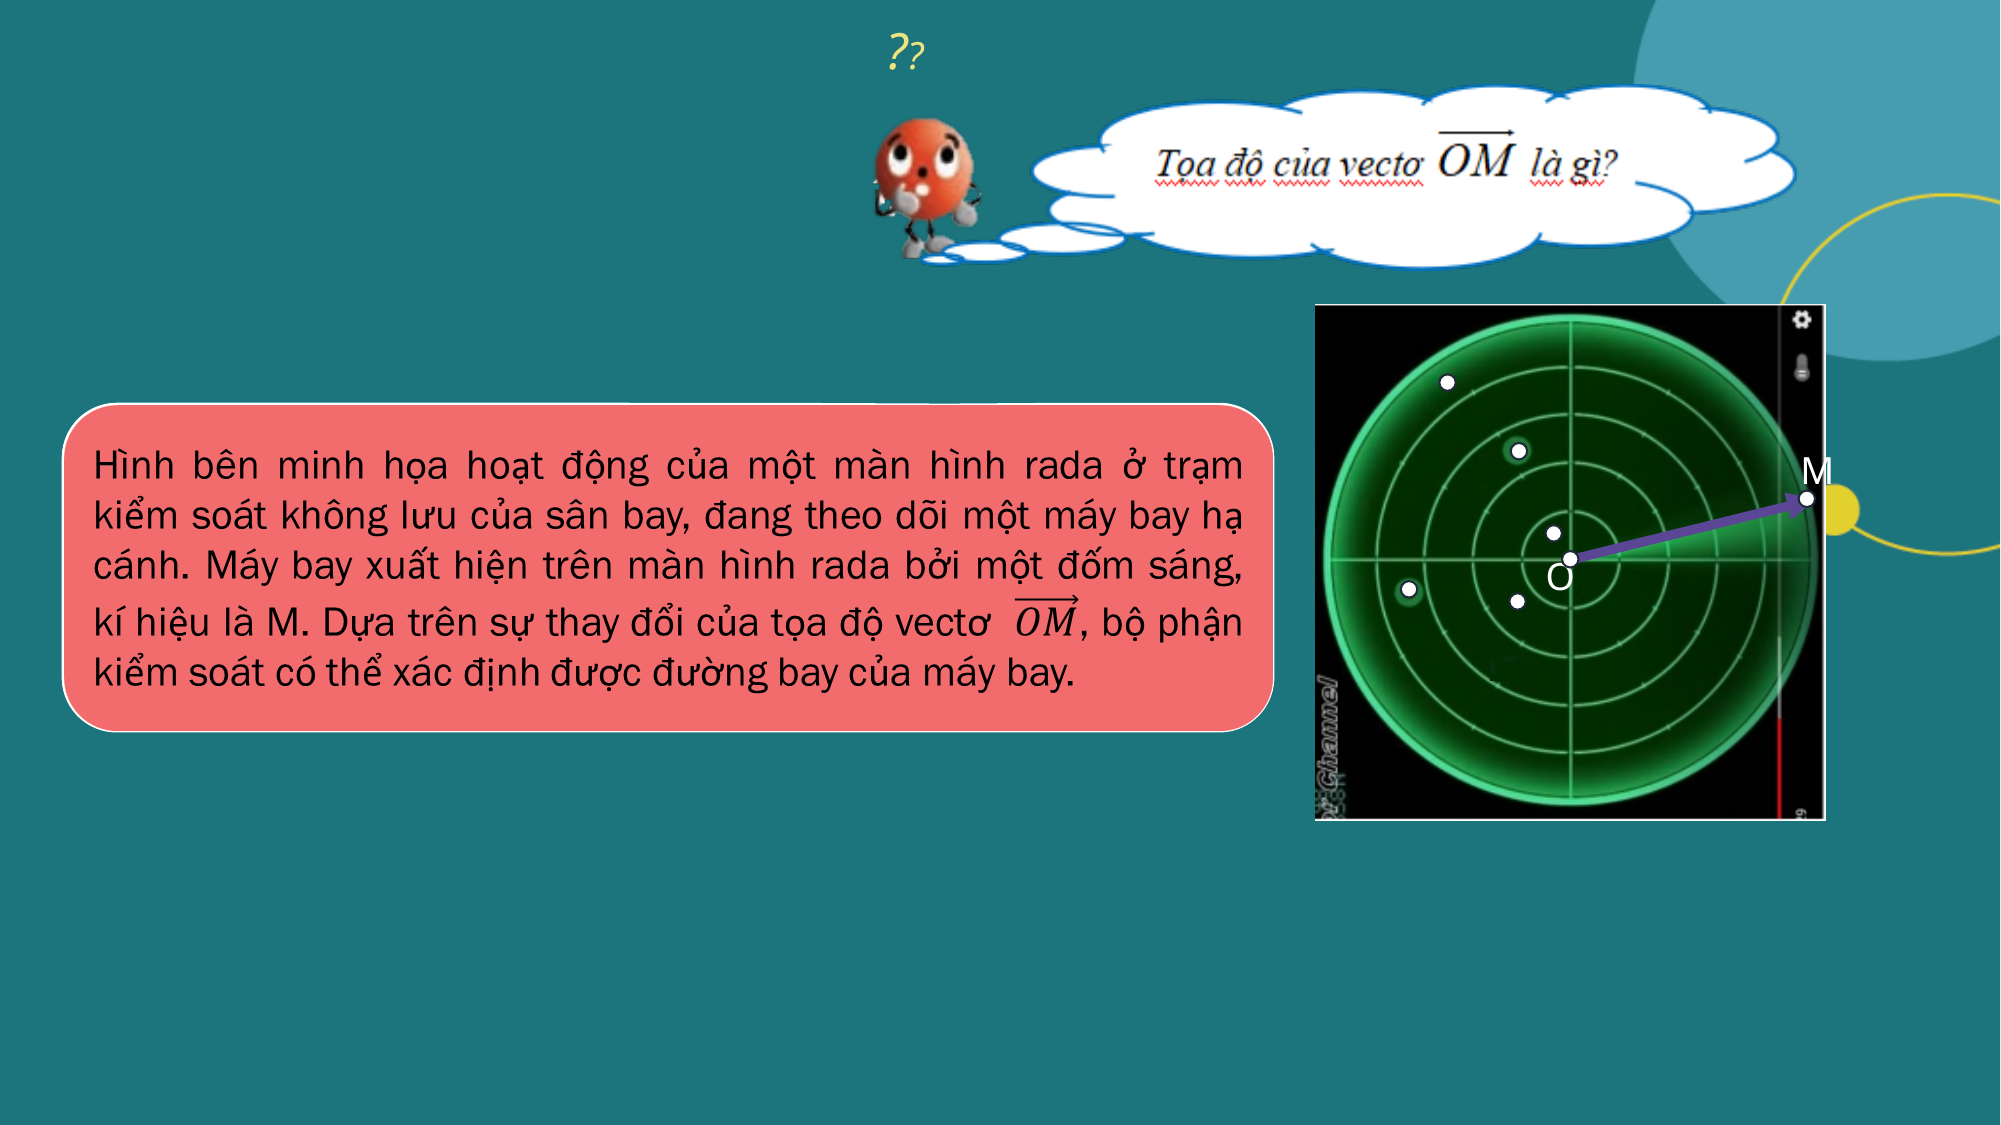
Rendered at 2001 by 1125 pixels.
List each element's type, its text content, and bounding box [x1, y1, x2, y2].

text_box [61, 402, 1275, 733]
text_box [1572, 499, 1816, 560]
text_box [870, 11, 1799, 271]
picture [0, 0, 2001, 1125]
text_box M [1830, 447, 1835, 491]
